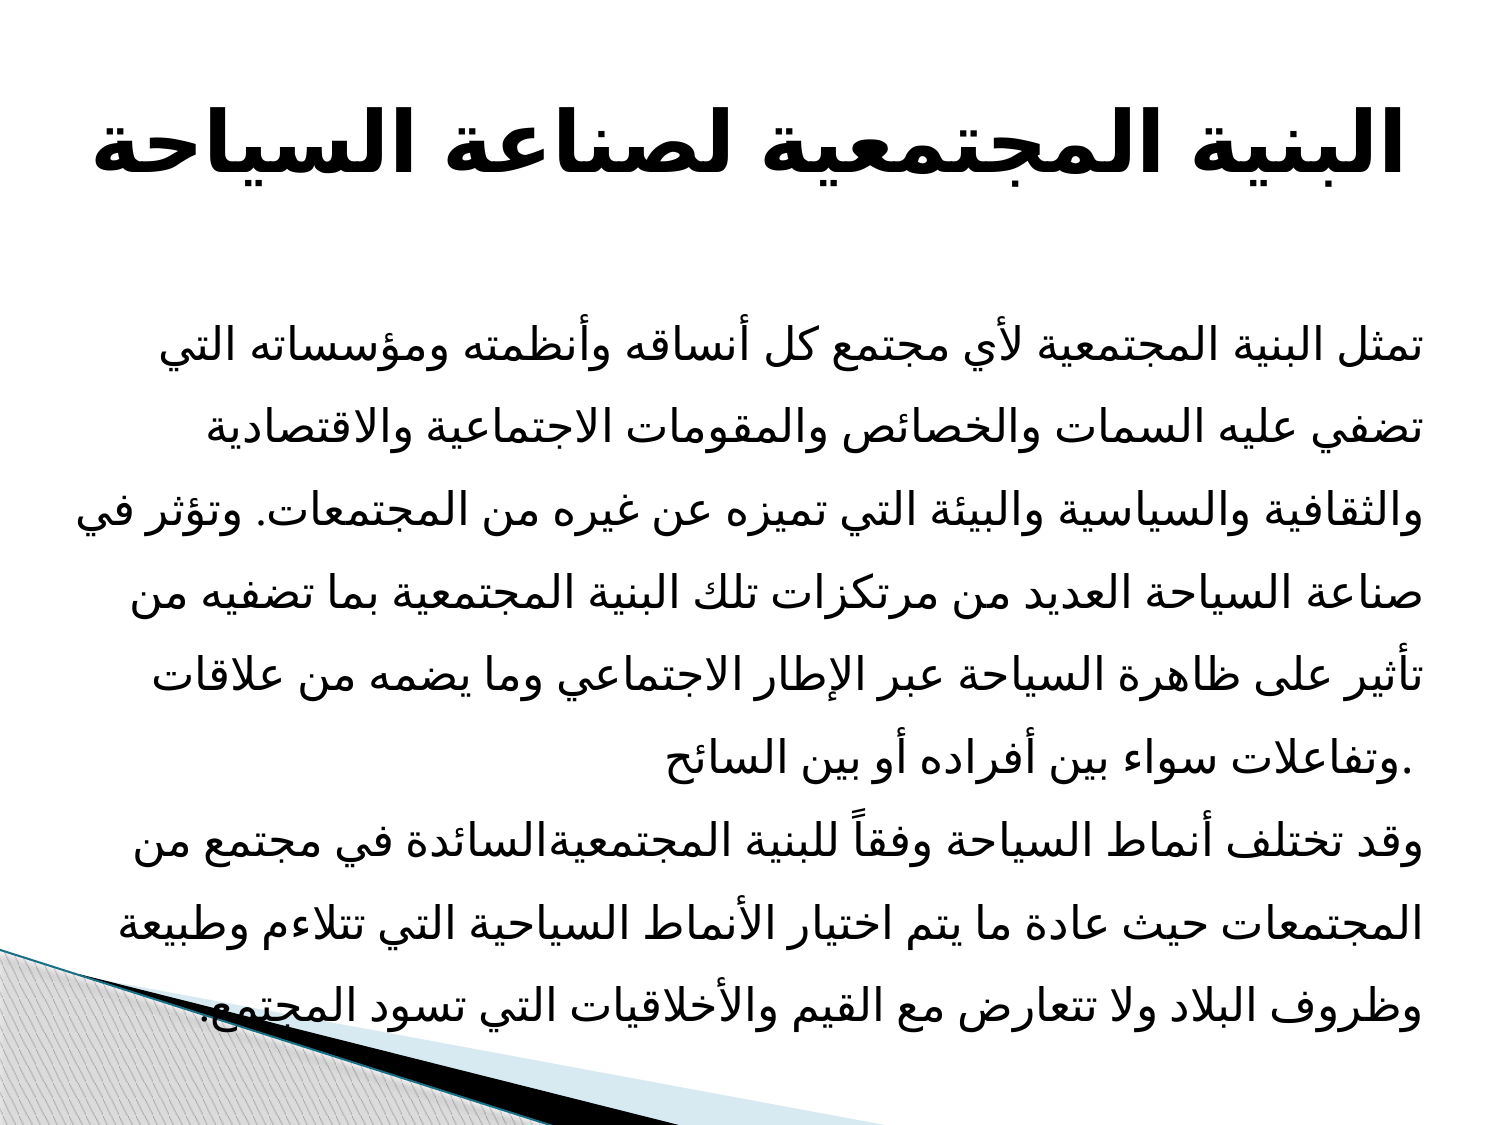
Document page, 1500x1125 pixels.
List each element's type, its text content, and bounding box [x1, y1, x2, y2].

list تمثل البنیة المجتمعیة لأي مجتمع كل أنساقه وأنظمته ومؤسساته التي تضفي علیه السمات والخصائص والمقومات الاجتماعیة والاقتصادیة والثقافیة والسیاسیة والبیئة التي تمیزه عن غیره من المجتمعات. وتؤثر في صناعة السیاحة العدید من مرتكزات تلك البنیة المجتمعیة بما تضفیه من تأثیر على ظاھرة السیاحة عبر الإطار الاجتماعي وما یضمه من علاقات وتفاعلات سواء بین أفراده أو بین السائح. وقد تختلف أنماط السیاحة وفقاً للبنیة المجتمعیةالسائدة في مجتمع من المجتمعات حیث عادة ما یتم اختیار الأنماط السیاحیة التي تتلاءم وطبیعة وظروف البلاد ولا تتعارض مع القیم والأخلاقیات التي تسود المجتمع. [55, 278, 1440, 1059]
title البنیة المجتمعیة لصناعة السیاحة [75, 45, 1425, 233]
